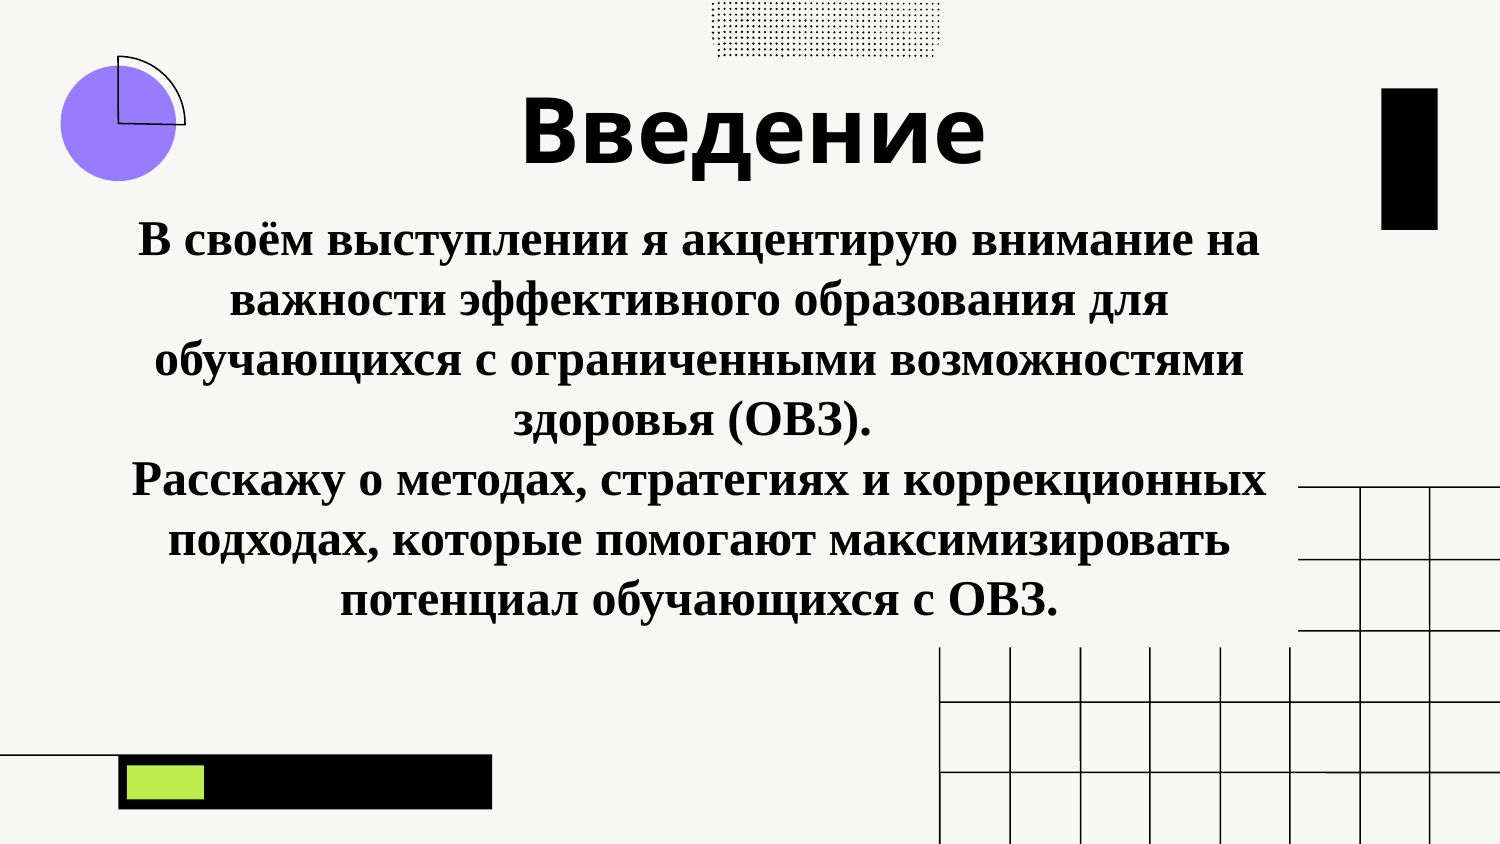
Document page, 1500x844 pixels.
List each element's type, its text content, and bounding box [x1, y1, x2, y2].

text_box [51, 56, 186, 191]
subtitle В своём выступлении я акцентирую внимание на важности эффективного образования для обучающихся с ограниченными возможностями здоровья (ОВЗ). Расскажу о методах, стратегиях и коррекционных подходах, которые помогают максимизировать потенциал обучающихся с ОВЗ. [100, 190, 1299, 648]
title Введение [215, 57, 1291, 190]
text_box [939, 486, 1500, 844]
